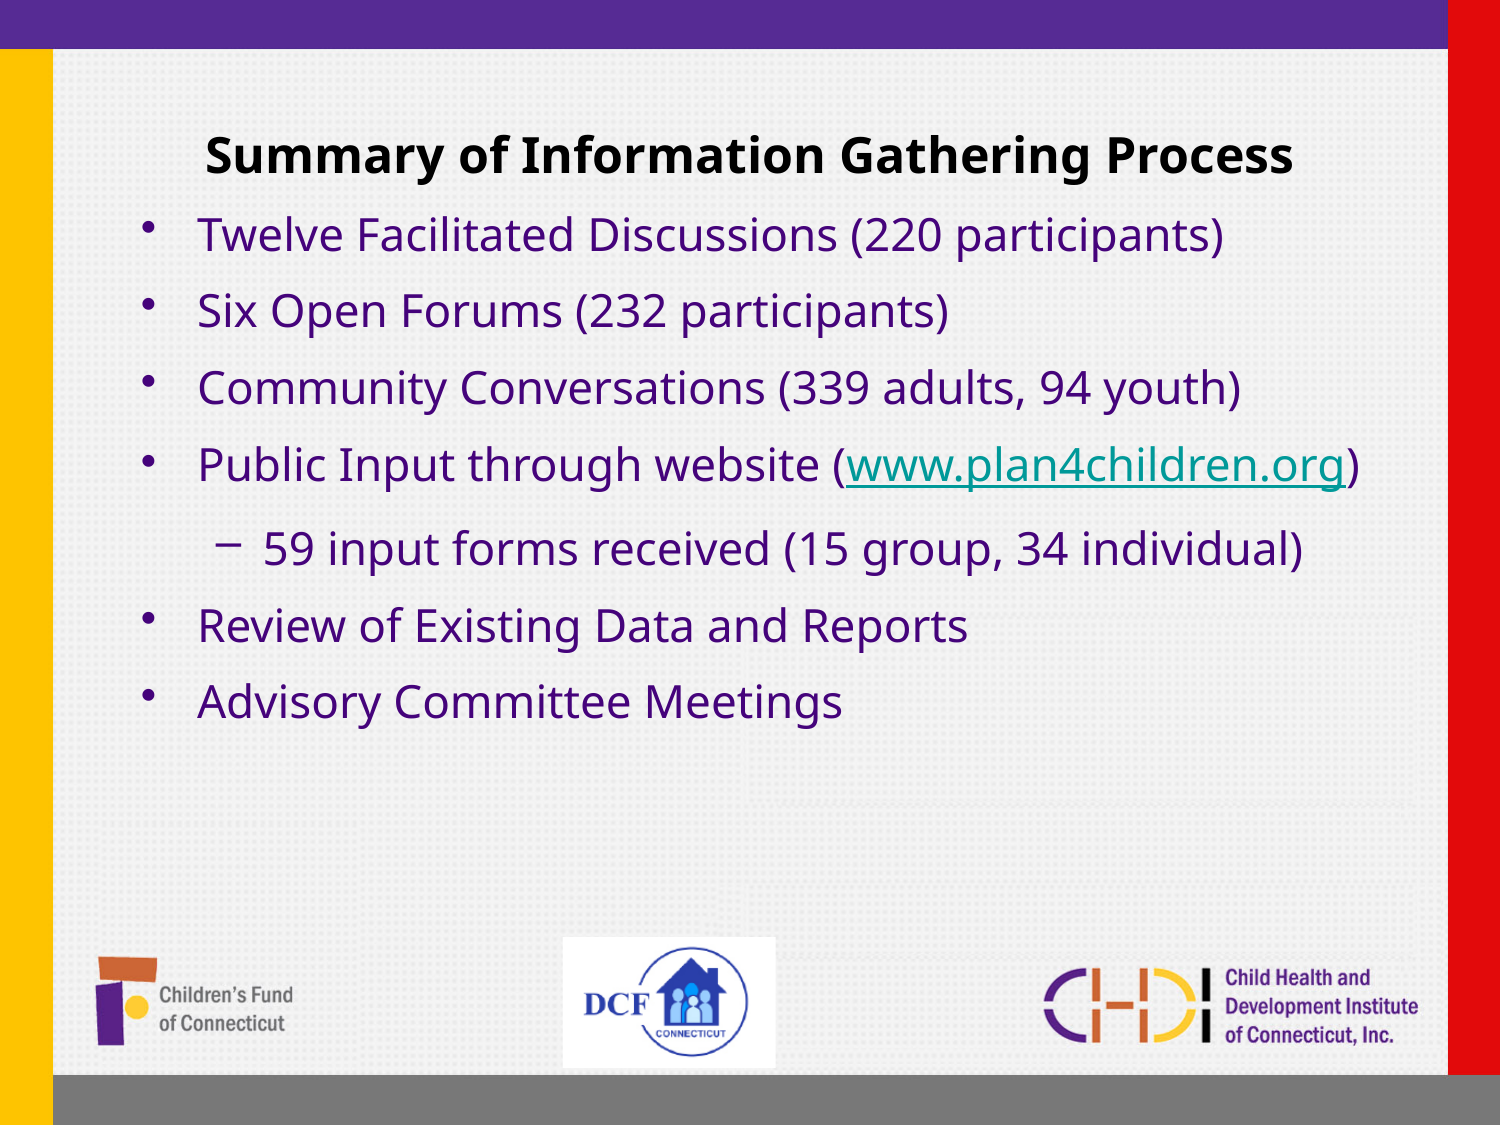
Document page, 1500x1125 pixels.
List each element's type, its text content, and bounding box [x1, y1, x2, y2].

title Summary of Information Gathering Process [62, 70, 1438, 238]
list Twelve Facilitated Discussions (220 participants) Six Open Forums (232 participants) Community Conversations (339 adults, 94 youth) Public Input through website (www.plan4children.org) 59 input forms received (15 group, 34 individual) Review of Existing Data and Reports Advisory Committee Meetings [125, 197, 1426, 941]
picture [0, 0, 1500, 1125]
